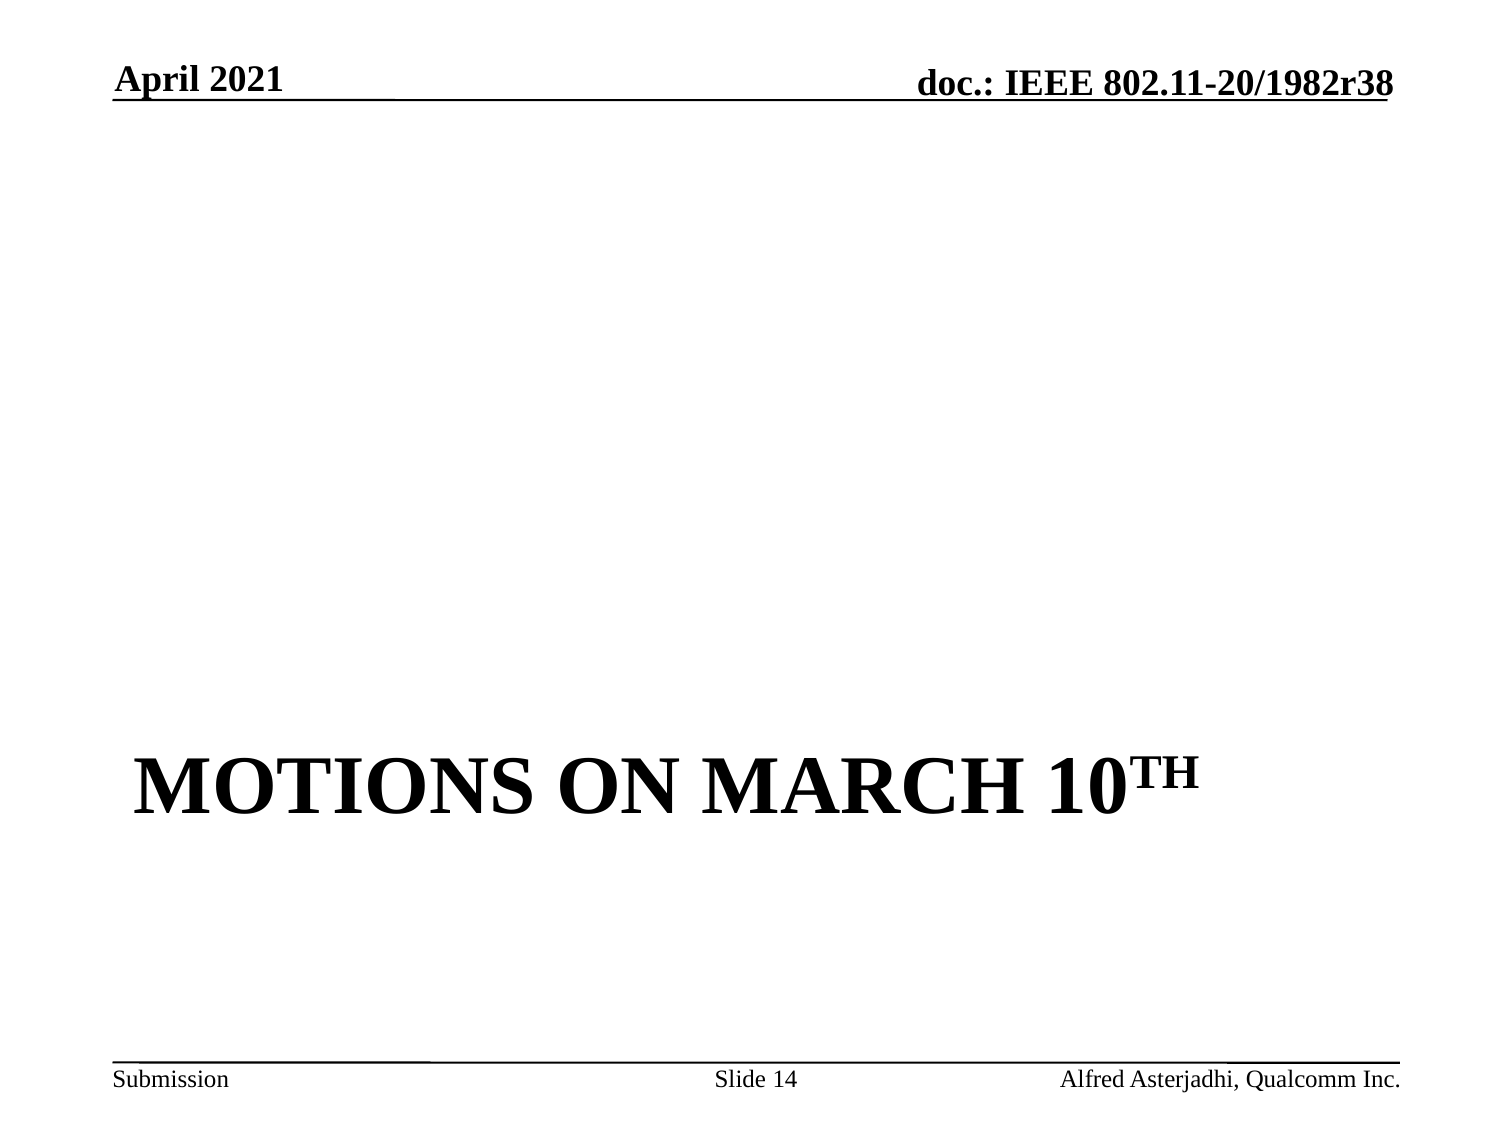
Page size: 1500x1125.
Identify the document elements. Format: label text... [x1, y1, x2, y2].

slide_number Slide 14 [712, 1061, 800, 1123]
footer Alfred Asterjadhi, Qualcomm Inc. [878, 1061, 1402, 1093]
title Motions on MARCH 10th [118, 722, 1394, 947]
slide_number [114, 54, 423, 100]
